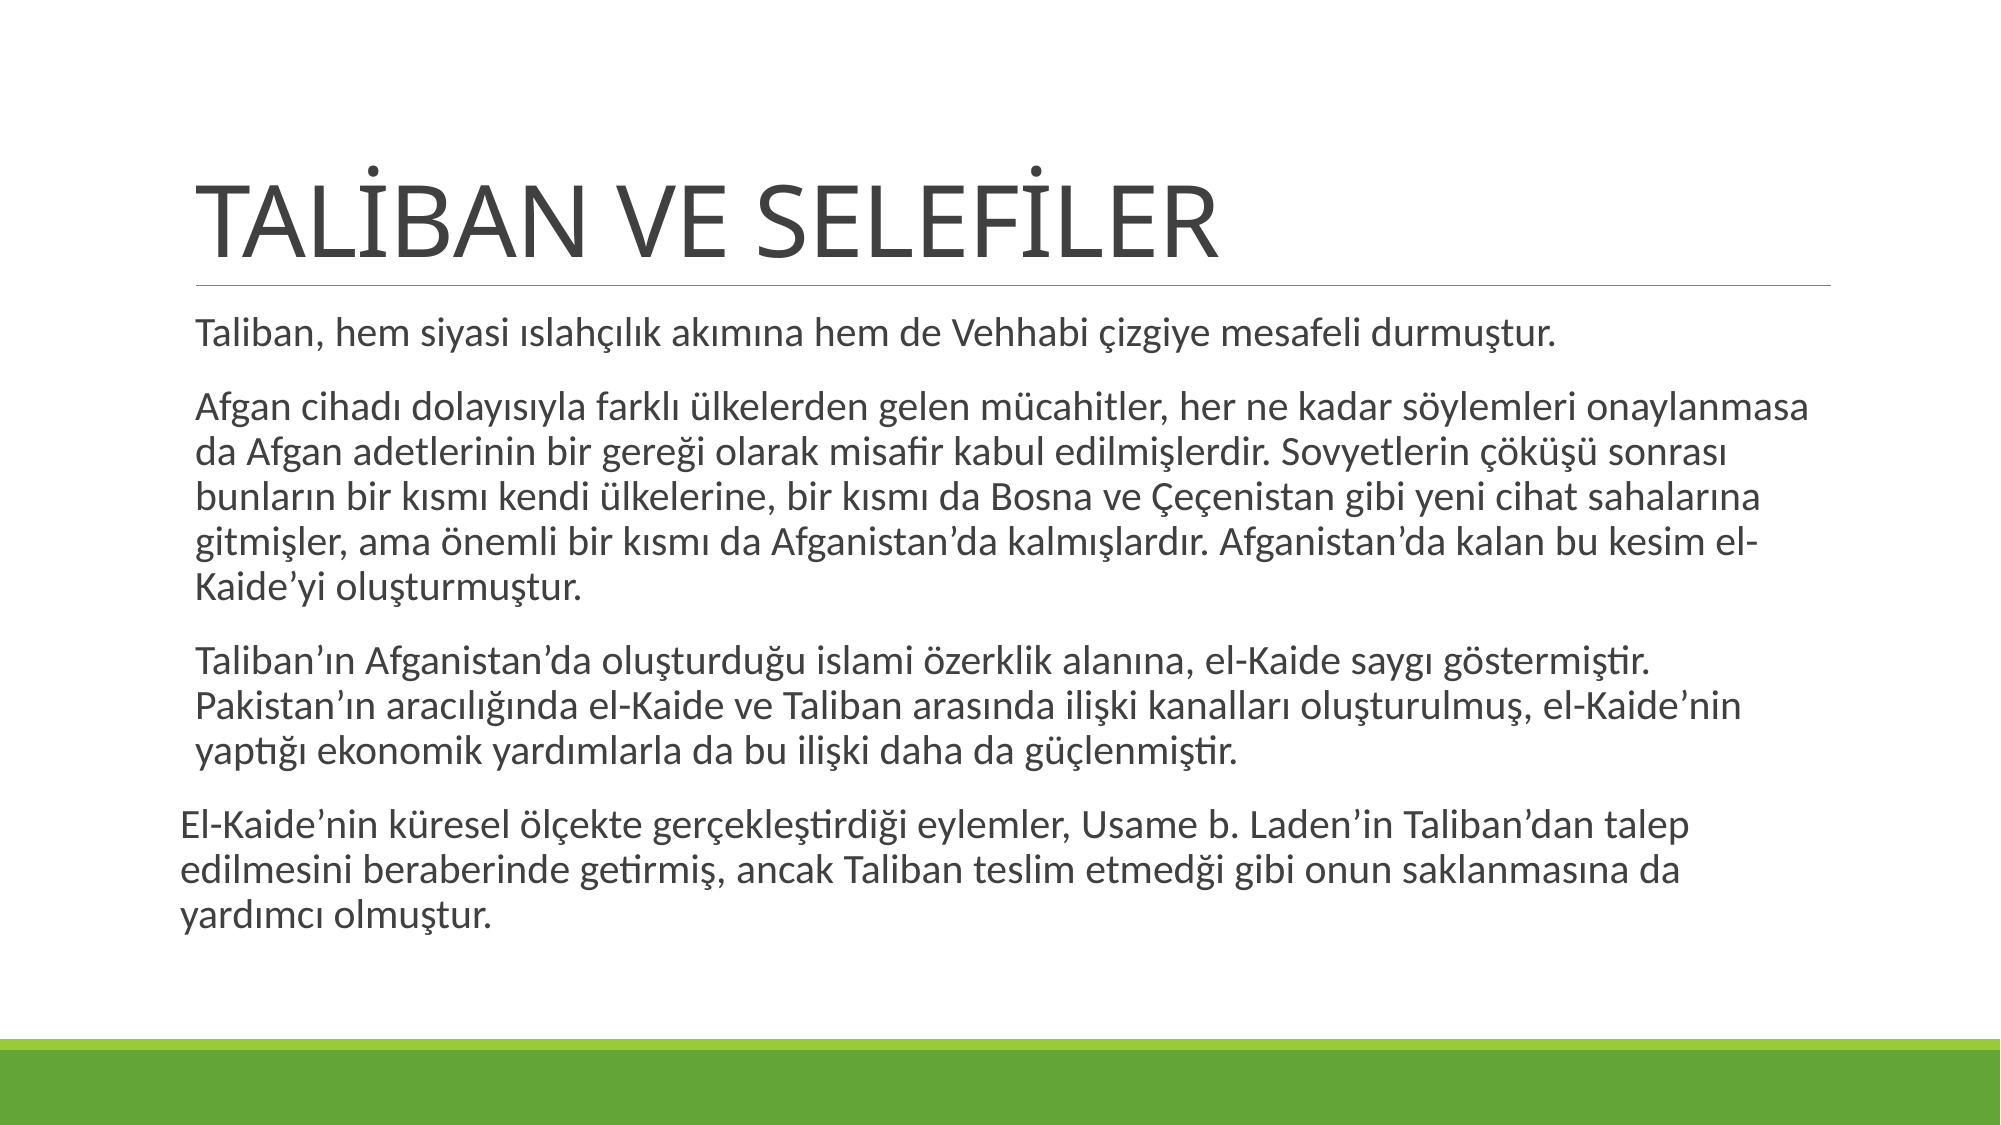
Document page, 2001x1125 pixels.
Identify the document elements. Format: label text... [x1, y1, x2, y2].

title TALİBAN VE SELEFİLER [180, 47, 1830, 285]
list Taliban, hem siyasi ıslahçılık akımına hem de Vehhabi çizgiye mesafeli durmuştur. Afgan cihadı dolayısıyla farklı ülkelerden gelen mücahitler, her ne kadar söylemleri onaylanmasa da Afgan adetlerinin bir gereği olarak misafir kabul edilmişlerdir. Sovyetlerin çöküşü sonrası bunların bir kısmı kendi ülkelerine, bir kısmı da Bosna ve Çeçenistan gibi yeni cihat sahalarına gitmişler, ama önemli bir kısmı da Afganistan’da kalmışlardır. Afganistan’da kalan bu kesim el-Kaide’yi oluşturmuştur. Taliban’ın Afganistan’da oluşturduğu islami özerklik alanına, el-Kaide saygı göstermiştir. Pakistan’ın aracılığında el-Kaide ve Taliban arasında ilişki kanalları oluşturulmuş, el-Kaide’nin yaptığı ekonomik yardımlarla da bu ilişki daha da güçlenmiştir. El-Kaide’nin küresel ölçekte gerçekleştirdiği eylemler, Usame b. Laden’in Taliban’dan talep edilmesini beraberinde getirmiş, ancak Taliban teslim etmedği gibi onun saklanmasına da yardımcı olmuştur. [180, 302, 1830, 963]
